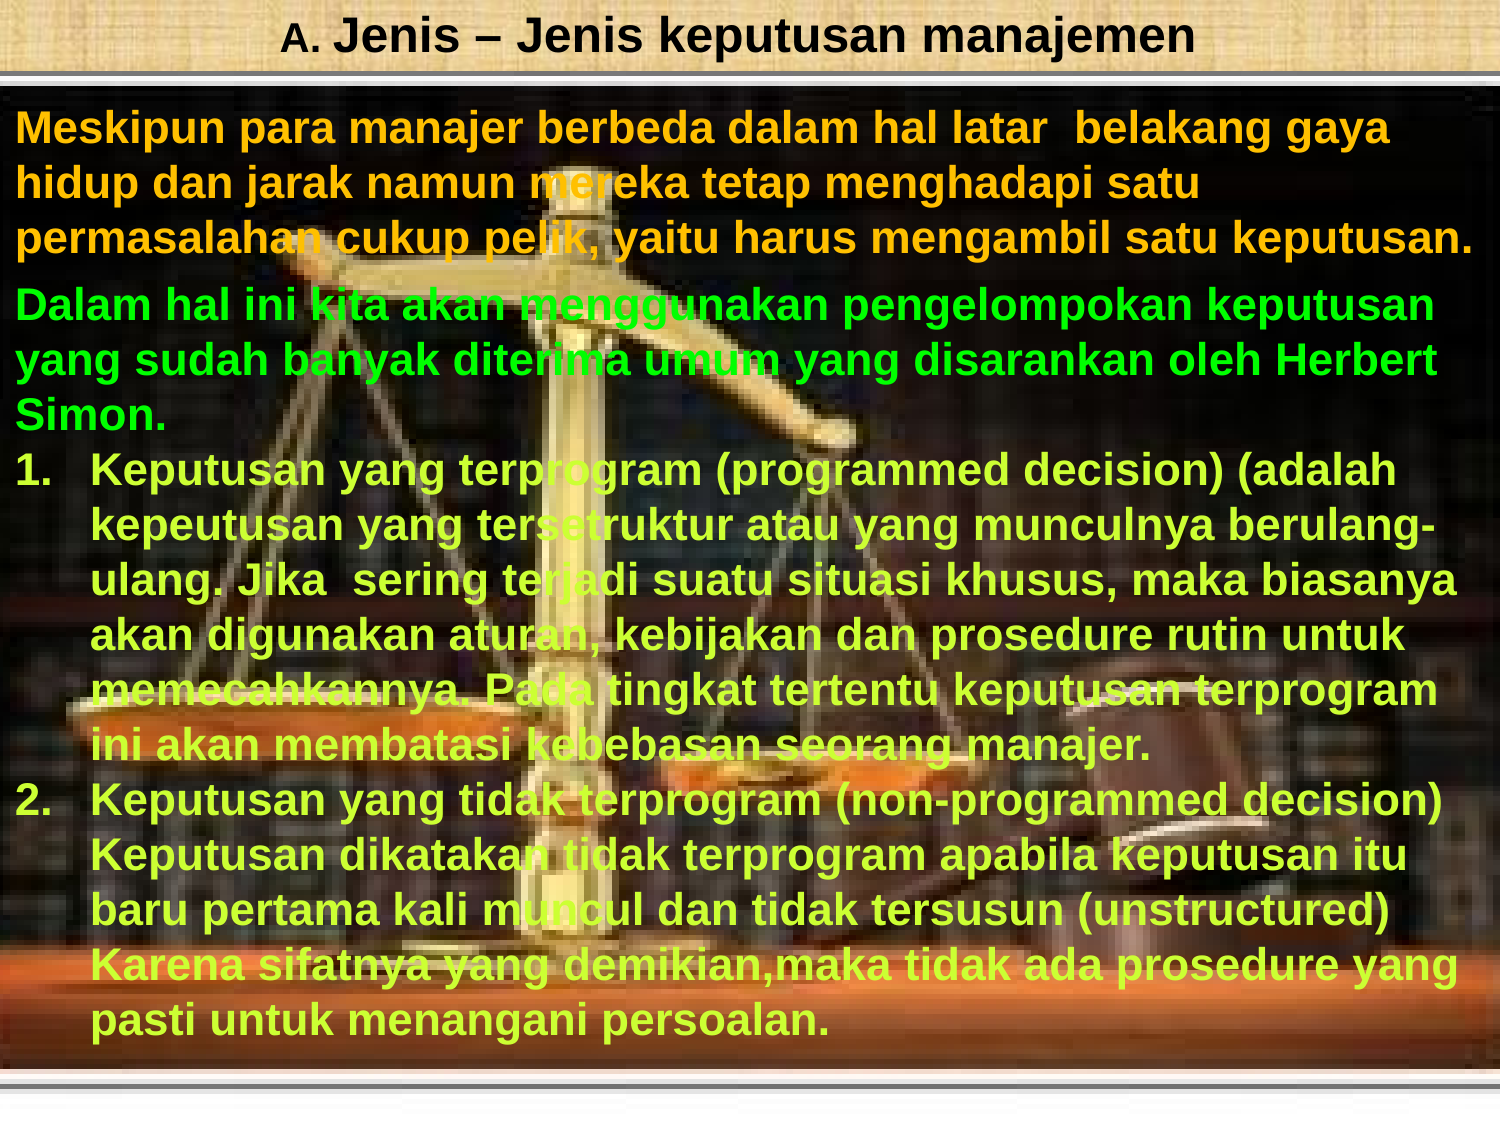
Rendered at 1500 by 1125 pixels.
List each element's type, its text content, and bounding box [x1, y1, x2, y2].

picture [0, 42, 1500, 1114]
text_box A. Jenis – Jenis keputusan manajemen [0, 0, 1500, 41]
